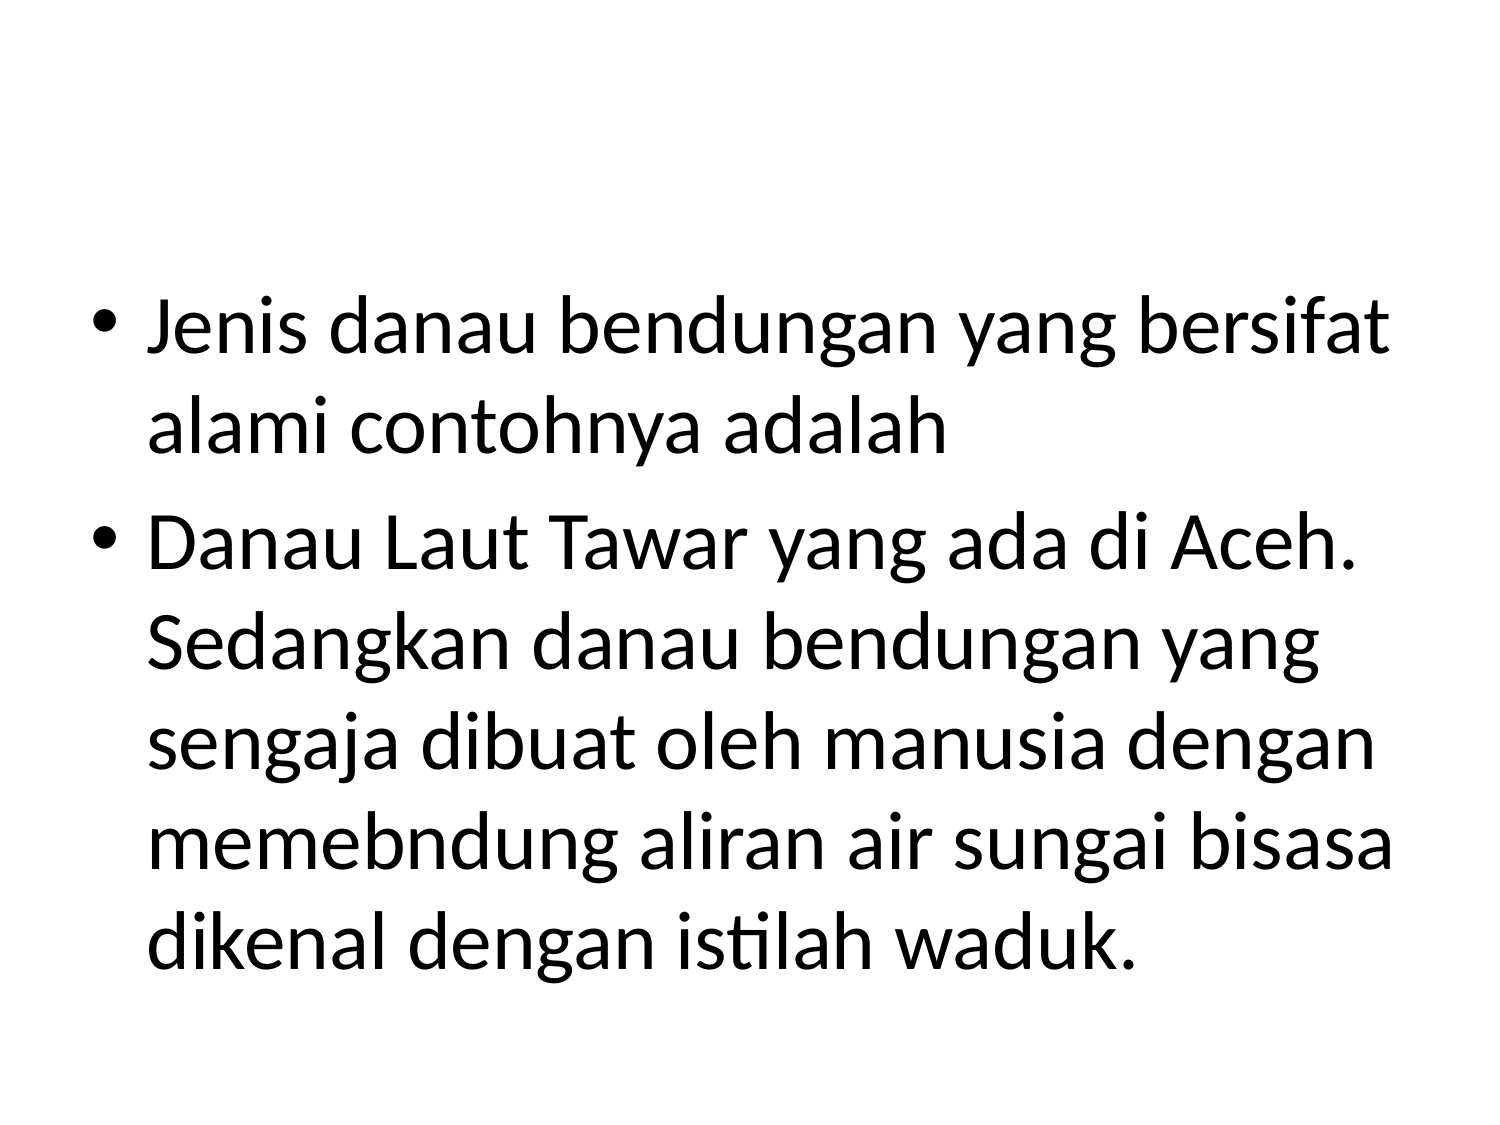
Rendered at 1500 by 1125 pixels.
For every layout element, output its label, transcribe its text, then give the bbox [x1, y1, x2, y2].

list Jenis danau bendungan yang bersifat alami contohnya adalah Danau Laut Tawar yang ada di Aceh. Sedangkan danau bendungan yang sengaja dibuat oleh manusia dengan memebndung aliran air sungai bisasa dikenal dengan istilah waduk. [75, 262, 1425, 1005]
